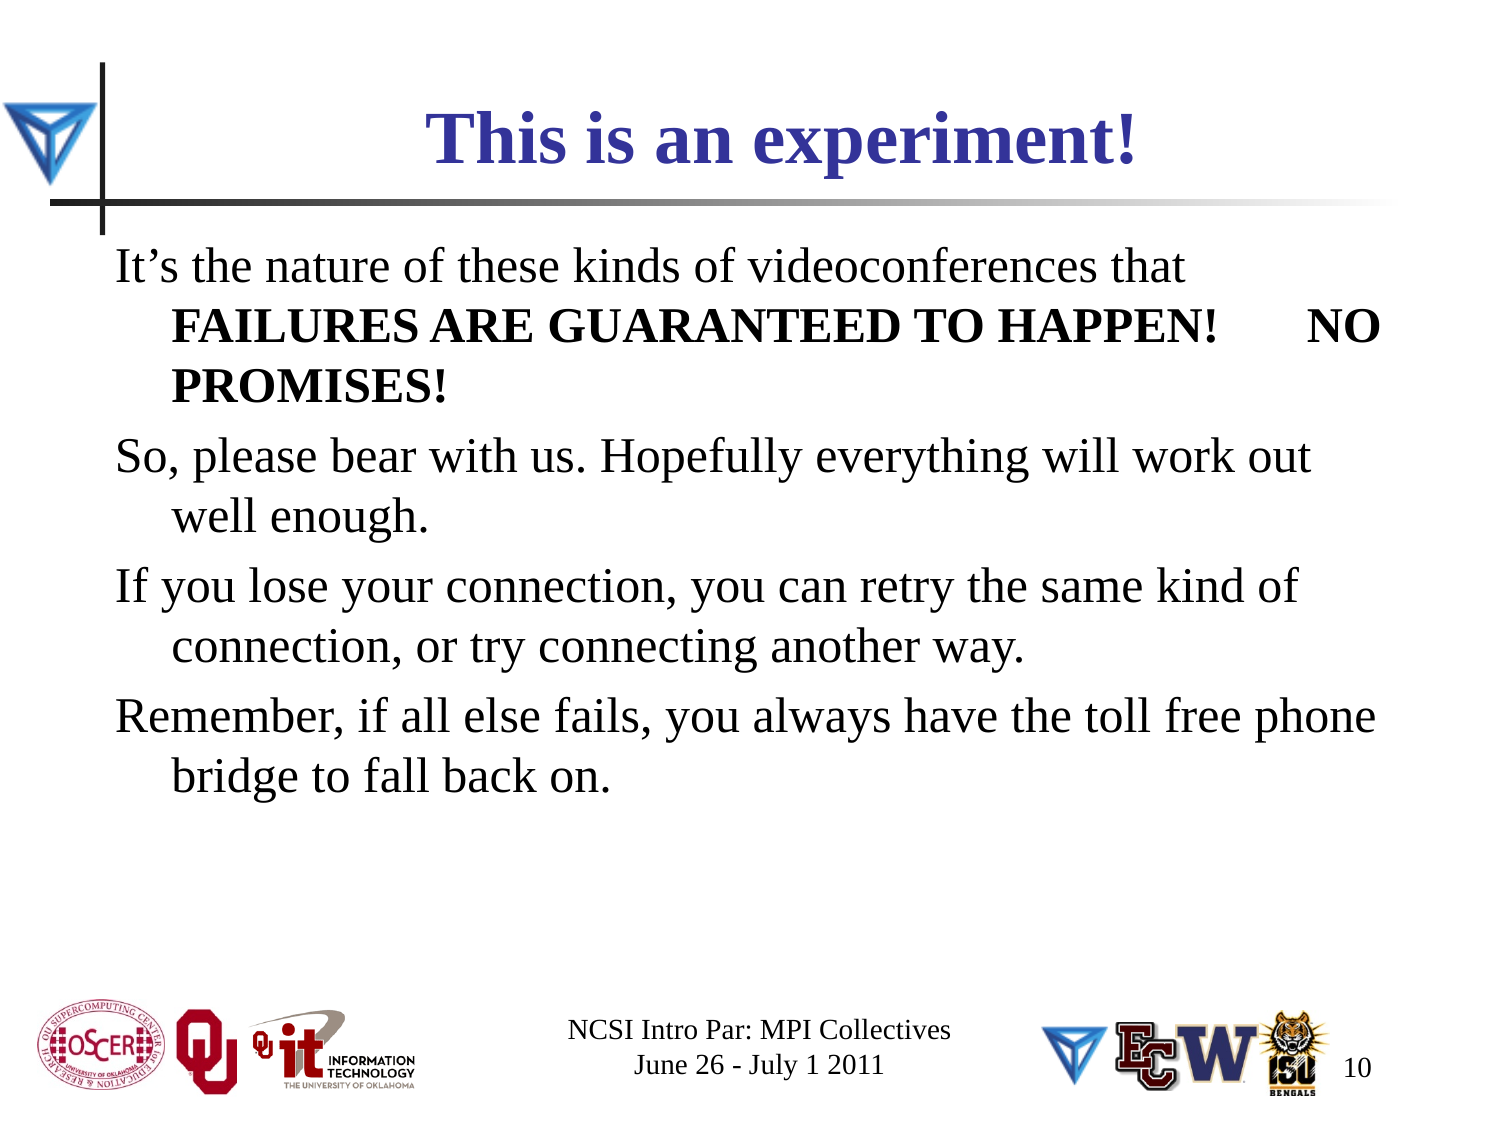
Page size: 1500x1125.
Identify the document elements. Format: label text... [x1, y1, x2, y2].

slide_number 10 [1174, 1015, 1388, 1091]
picture [174, 999, 425, 1099]
picture [1254, 1010, 1330, 1015]
list It’s the nature of these kinds of videoconferences that FAILURES ARE GUARANTEED TO HAPPEN! NO PROMISES! So, please bear with us. Hopefully everything will work out well enough. If you lose your connection, you can retry the same kind of connection, or try connecting another way. Remember, if all else fails, you always have the toll free phone bridge to fall back on. [99, 224, 1401, 988]
picture [0, 99, 99, 190]
footer NCSI Intro Par: MPI Collectives June 26 - July 1 2011 [431, 1012, 1088, 1088]
picture [1088, 1021, 1174, 1091]
picture [1254, 1091, 1330, 1096]
title This is an experiment! [124, 74, 1442, 187]
picture [37, 999, 165, 1090]
